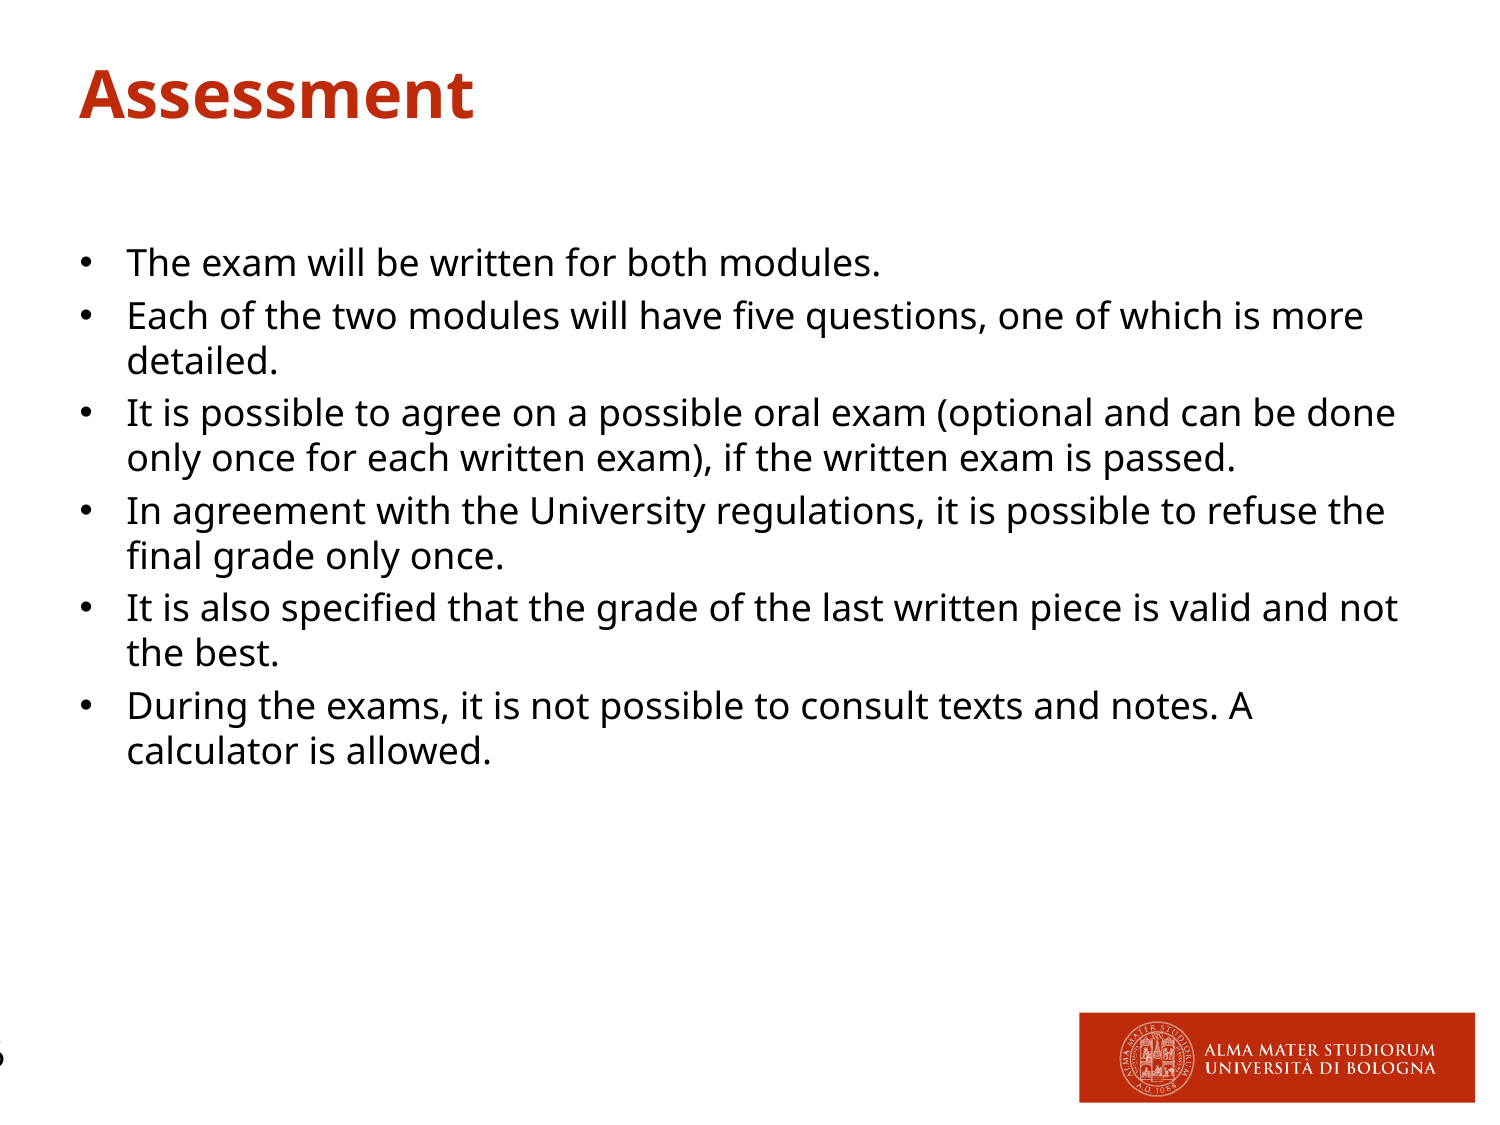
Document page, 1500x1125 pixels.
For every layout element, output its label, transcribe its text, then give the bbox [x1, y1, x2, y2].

list Assessment [64, 78, 1447, 185]
picture [1112, 1014, 1442, 1102]
list The exam will be written for both modules. Each of the two modules will have five questions, one of which is more detailed. It is possible to agree on a possible oral exam (optional and can be done only once for each written exam), if the written exam is passed. In agreement with the University regulations, it is possible to refuse the final grade only once. It is also specified that the grade of the last written piece is valid and not the best. During the exams, it is not possible to consult texts and notes. A calculator is allowed. [64, 231, 1447, 988]
